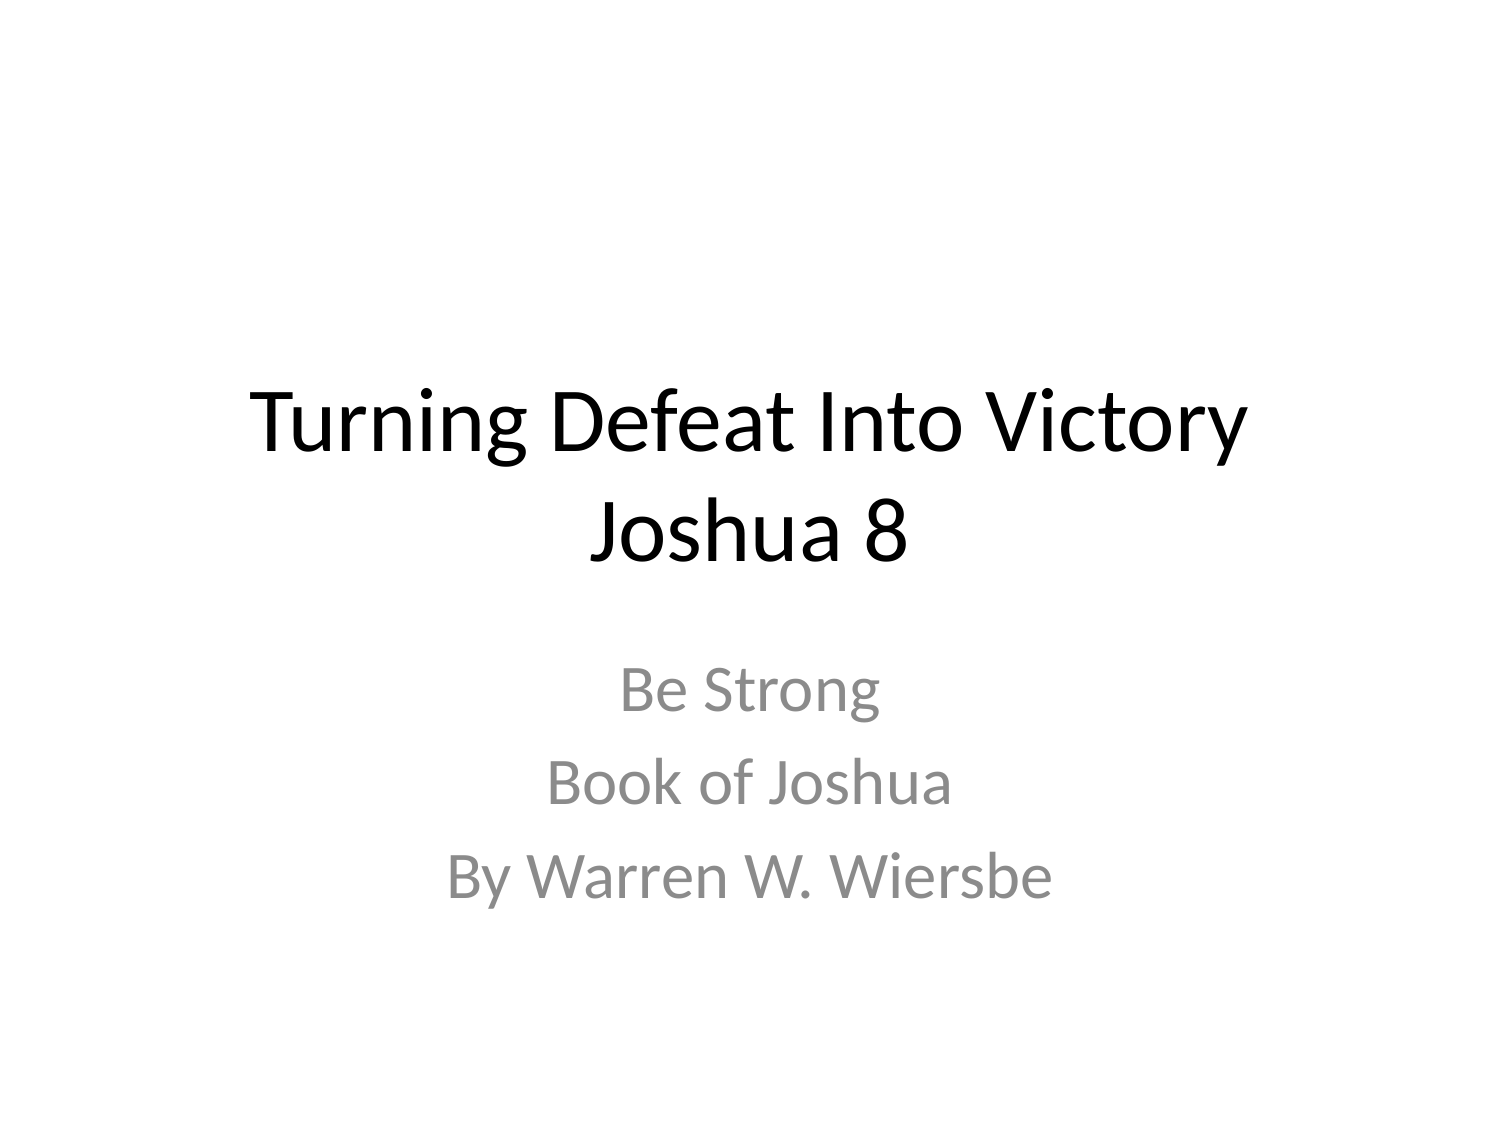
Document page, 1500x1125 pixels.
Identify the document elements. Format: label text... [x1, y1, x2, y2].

subtitle Be Strong Book of Joshua By Warren W. Wiersbe [225, 637, 1275, 925]
title Turning Defeat Into Victory Joshua 8 [112, 349, 1388, 591]
